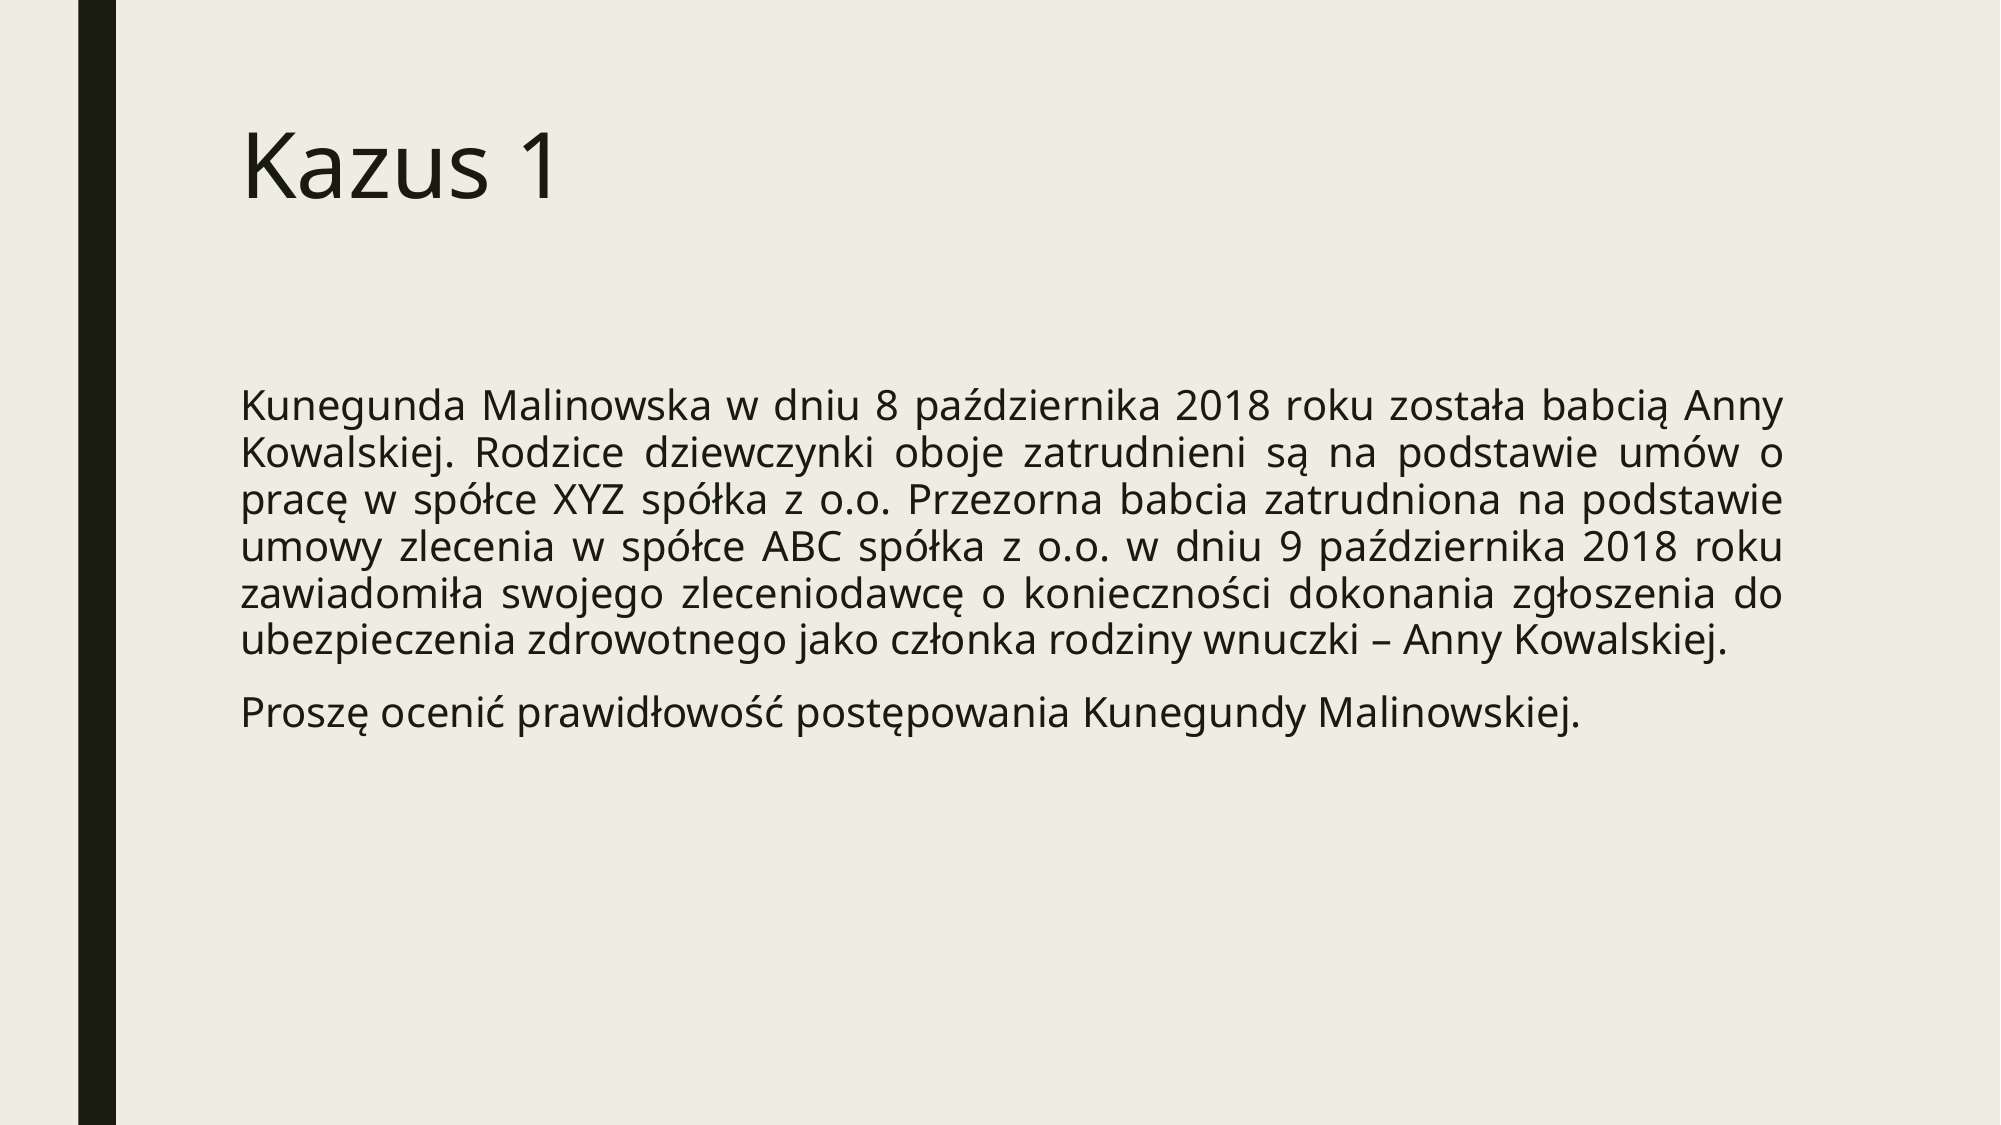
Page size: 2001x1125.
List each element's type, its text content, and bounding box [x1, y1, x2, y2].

list Kunegunda Malinowska w dniu 8 października 2018 roku została babcią Anny Kowalskiej. Rodzice dziewczynki oboje zatrudnieni są na podstawie umów o pracę w spółce XYZ spółka z o.o. Przezorna babcia zatrudniona na podstawie umowy zlecenia w spółce ABC spółka z o.o. w dniu 9 października 2018 roku zawiadomiła swojego zleceniodawcę o konieczności dokonania zgłoszenia do ubezpieczenia zdrowotnego jako członka rodziny wnuczki – Anny Kowalskiej. Proszę ocenić prawidłowość postępowania Kunegundy Malinowskiej. [225, 375, 1800, 963]
title Kazus 1 [225, 112, 1800, 357]
